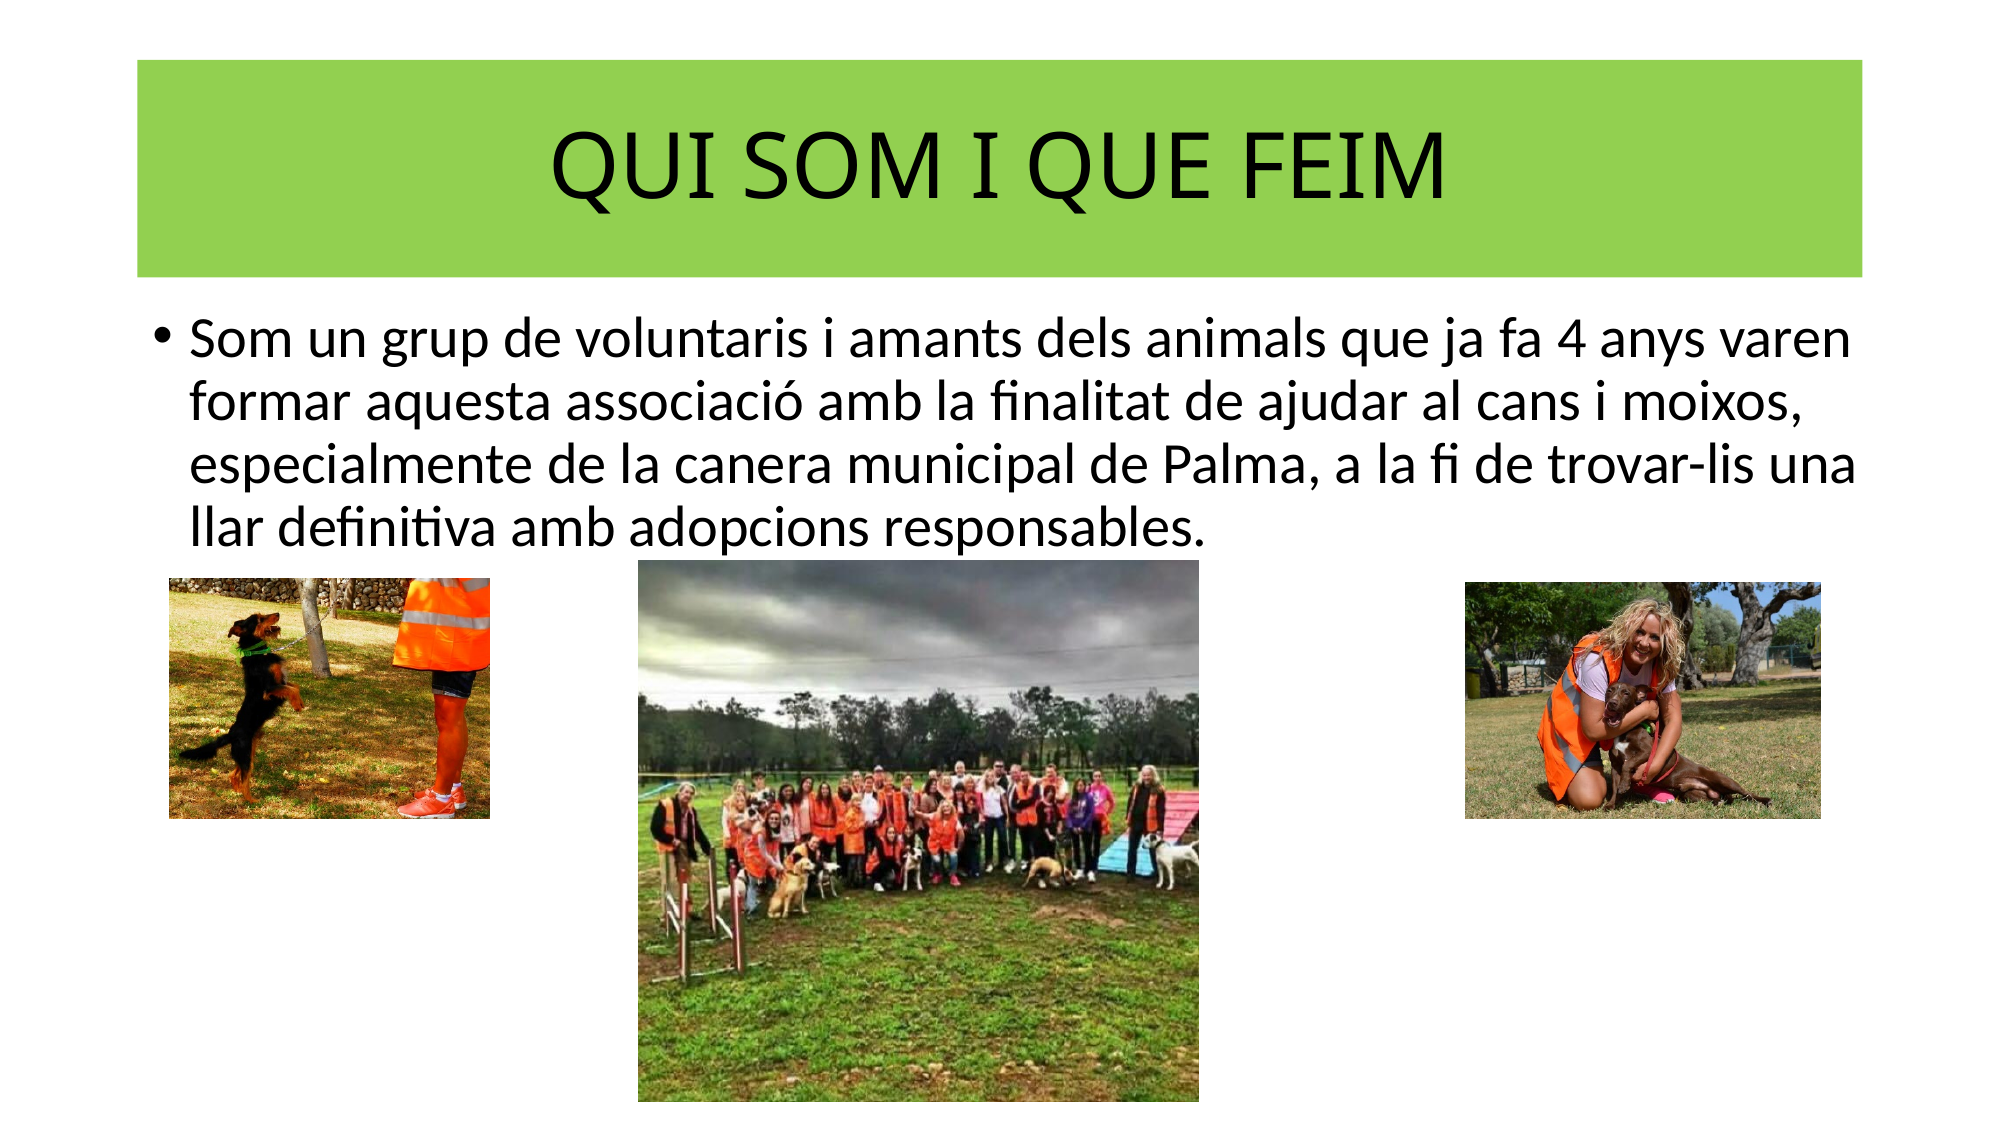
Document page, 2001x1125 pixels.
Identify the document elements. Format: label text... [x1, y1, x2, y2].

title QUI SOM I QUE FEIM [137, 59, 1863, 278]
picture [1465, 582, 1821, 819]
picture [169, 578, 490, 819]
list Som un grup de voluntaris i amants dels animals que ja fa 4 anys varen formar aquesta associació amb la finalitat de ajudar al cans i moixos, especialmente de la canera municipal de Palma, a la fi de trovar-lis una llar definitiva amb adopcions responsables. [137, 299, 1912, 1102]
picture [637, 560, 1199, 1102]
